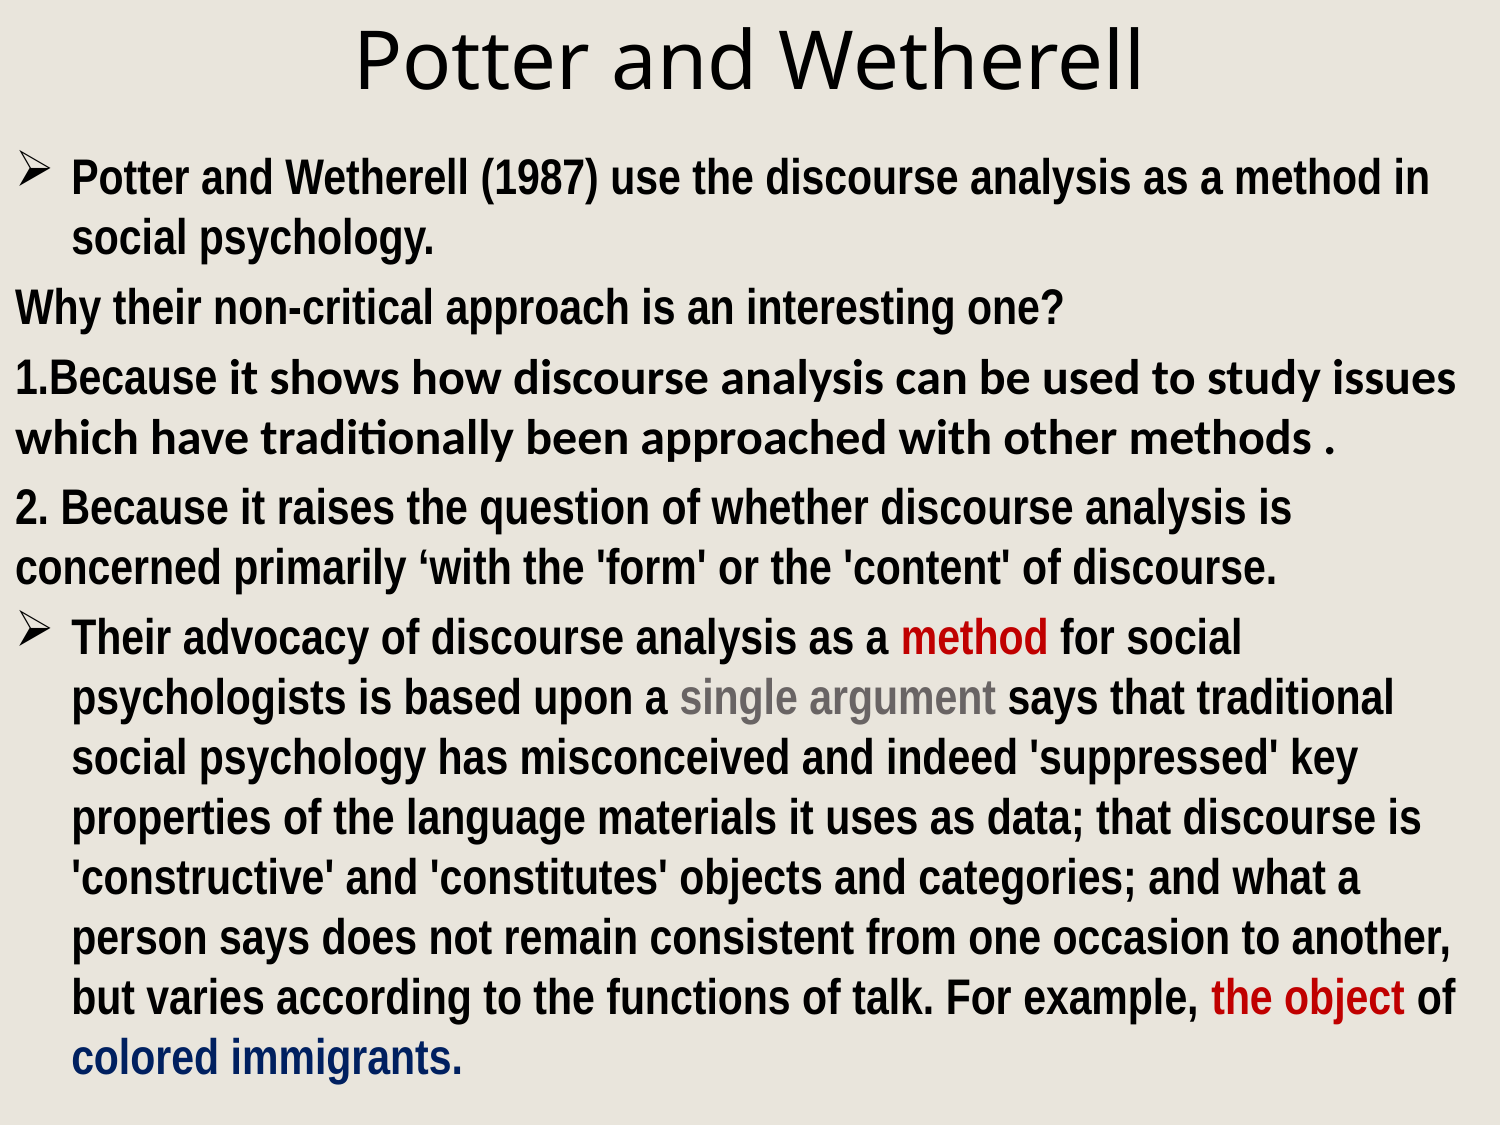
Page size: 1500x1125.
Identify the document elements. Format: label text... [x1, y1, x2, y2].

list Potter and Wetherell (1987) use the discourse analysis as a method in social psychology. Why their non-critical approach is an interesting one? 1.Because it shows how discourse analysis can be used to study issues which have traditionally been approached with other methods . 2. Because it raises the question of whether discourse analysis is concerned primarily ‘with the 'form' or the 'content' of discourse. Their advocacy of discourse analysis as a method for social psychologists is based upon a single argument says that traditional social psychology has misconceived and indeed 'suppressed' key properties of the language materials it uses as data; that discourse is 'constructive' and 'constitutes' objects and categories; and what a person says does not remain consistent from one occasion to another, but varies according to the functions of talk. For example, the object of colored immigrants. [0, 137, 1500, 1125]
title Potter and Wetherell [75, 0, 1425, 114]
